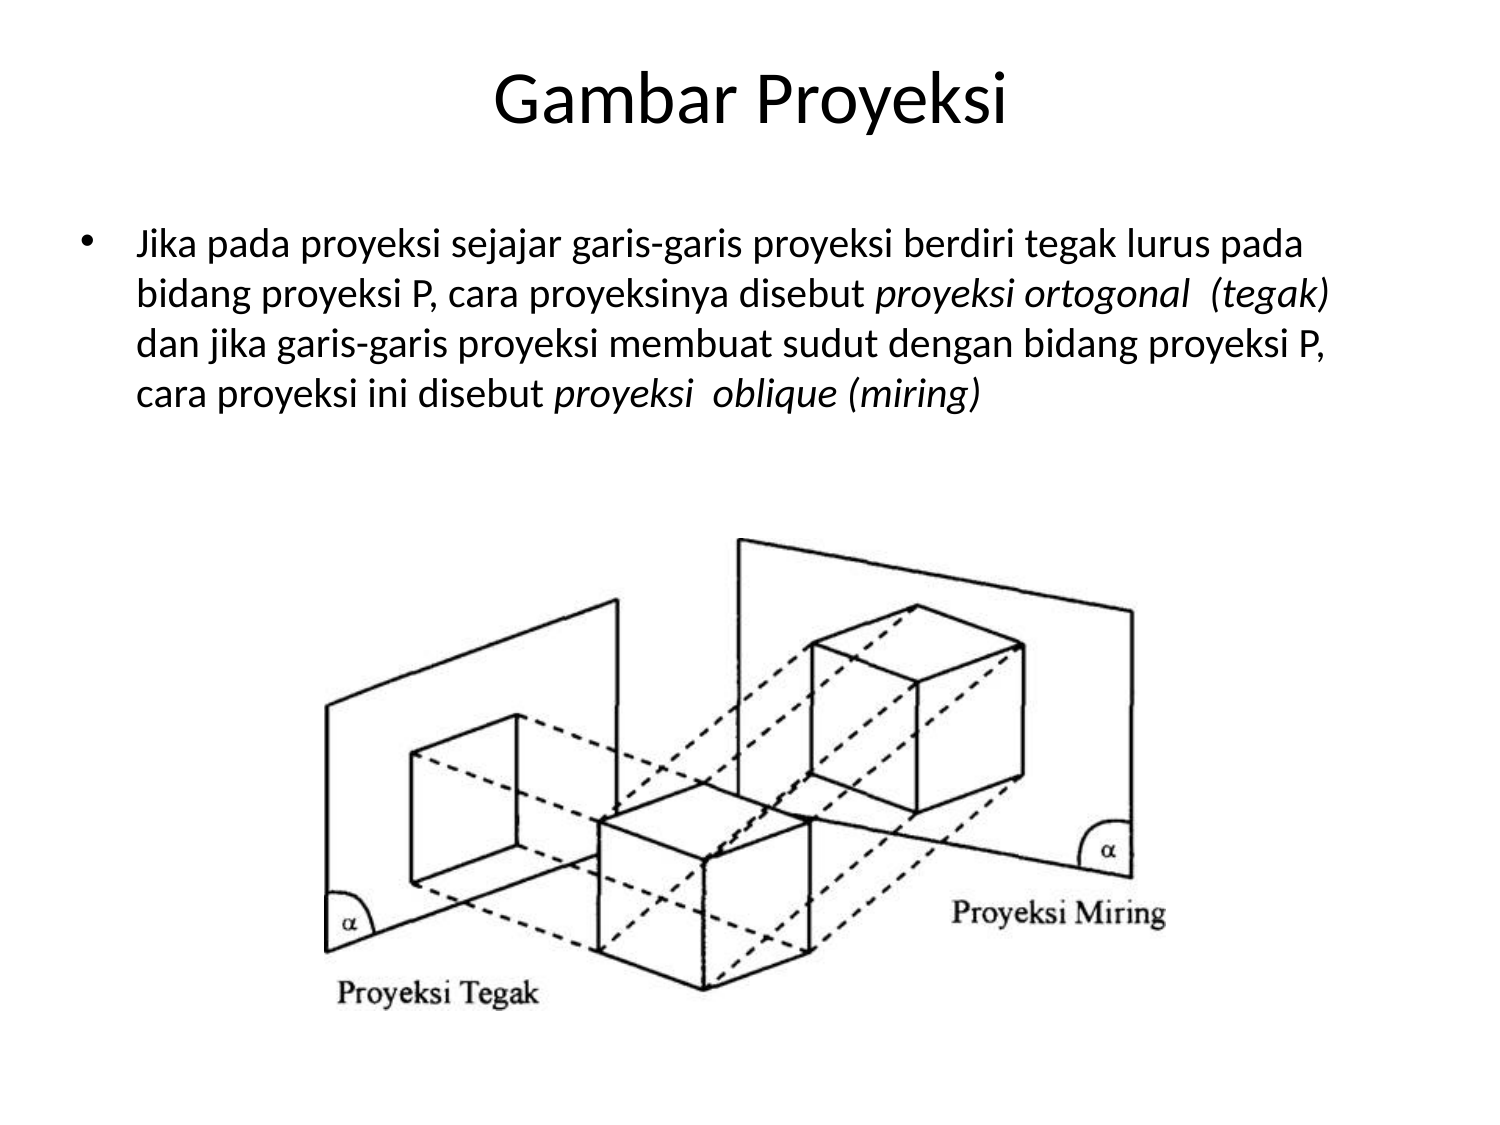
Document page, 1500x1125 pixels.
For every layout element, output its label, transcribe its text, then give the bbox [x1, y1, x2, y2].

picture [324, 538, 1166, 1011]
title Gambar Proyeksi [76, 0, 1427, 188]
list Jika pada proyeksi sejajar garis-garis proyeksi berdiri tegak lurus pada bidang proyeksi P, cara proyeksinya disebut proyeksi ortogonal (tegak) dan jika garis-garis proyeksi membuat sudut dengan bidang proyeksi P, cara proyeksi ini disebut proyeksi oblique (miring) [64, 208, 1415, 457]
